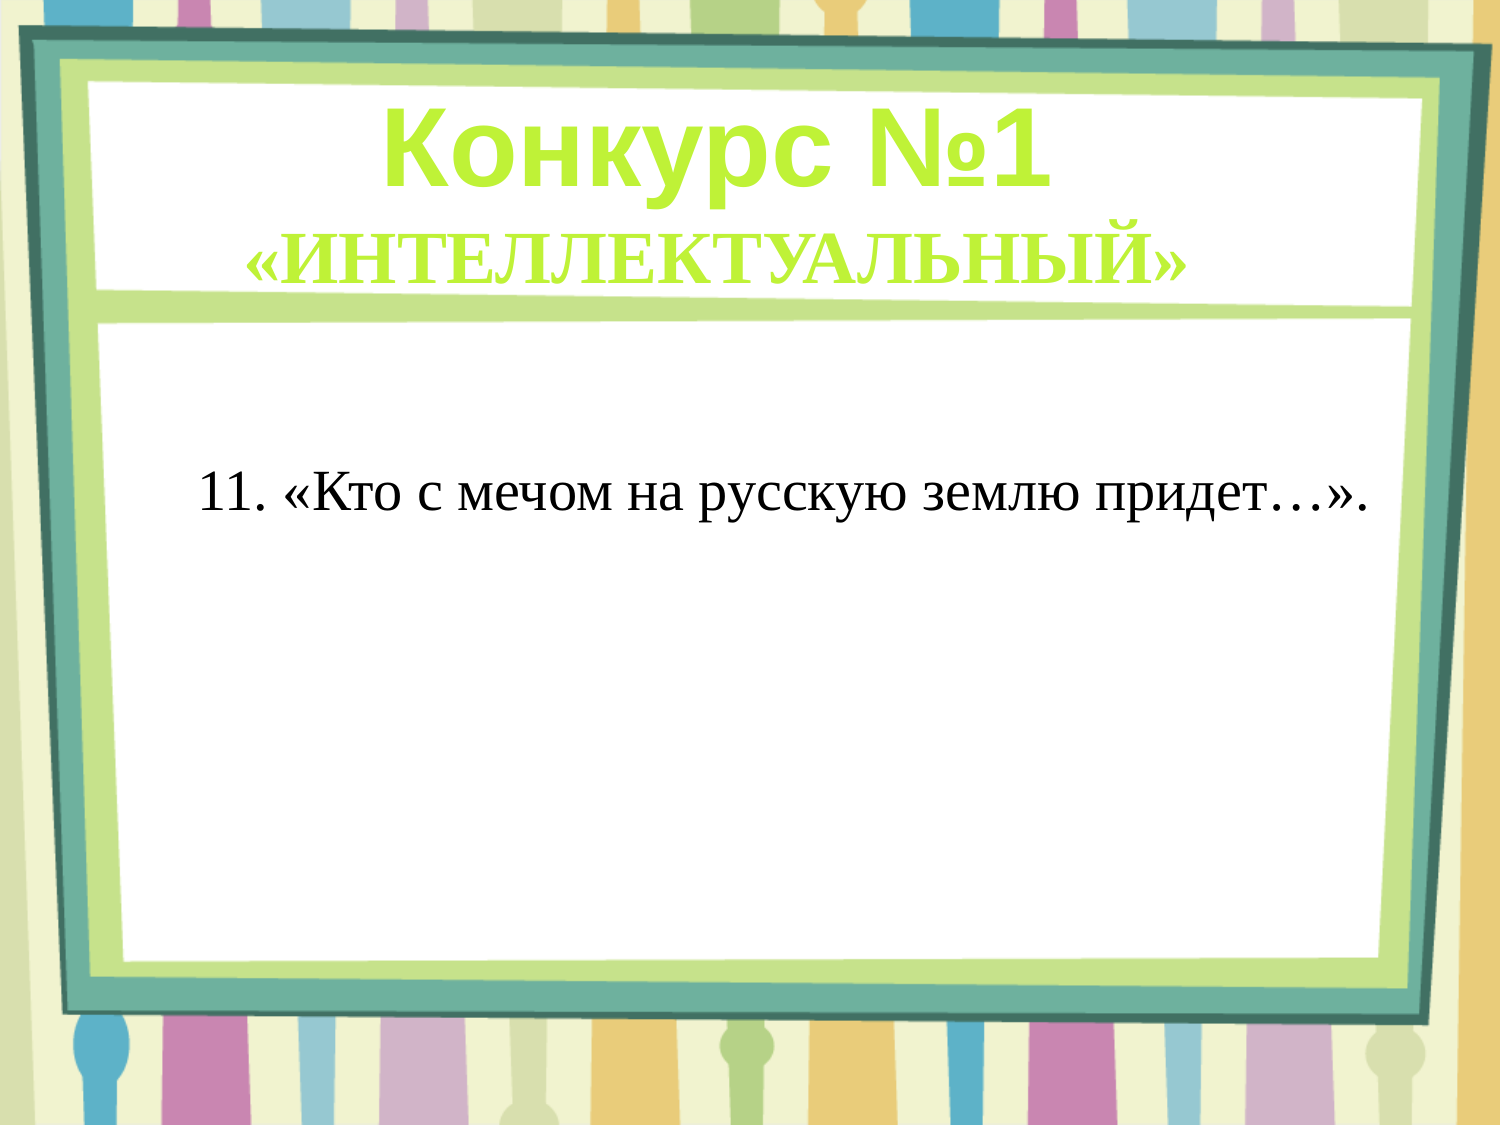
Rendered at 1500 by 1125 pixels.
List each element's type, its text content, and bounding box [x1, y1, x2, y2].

picture [0, 0, 1500, 1125]
text_box 11. «Кто с мечом на русскую землю придет…». [182, 444, 1388, 530]
text_box Конкурс №1 «ИНТЕЛЛЕКТУАЛЬНЫЙ» [228, 66, 1206, 307]
